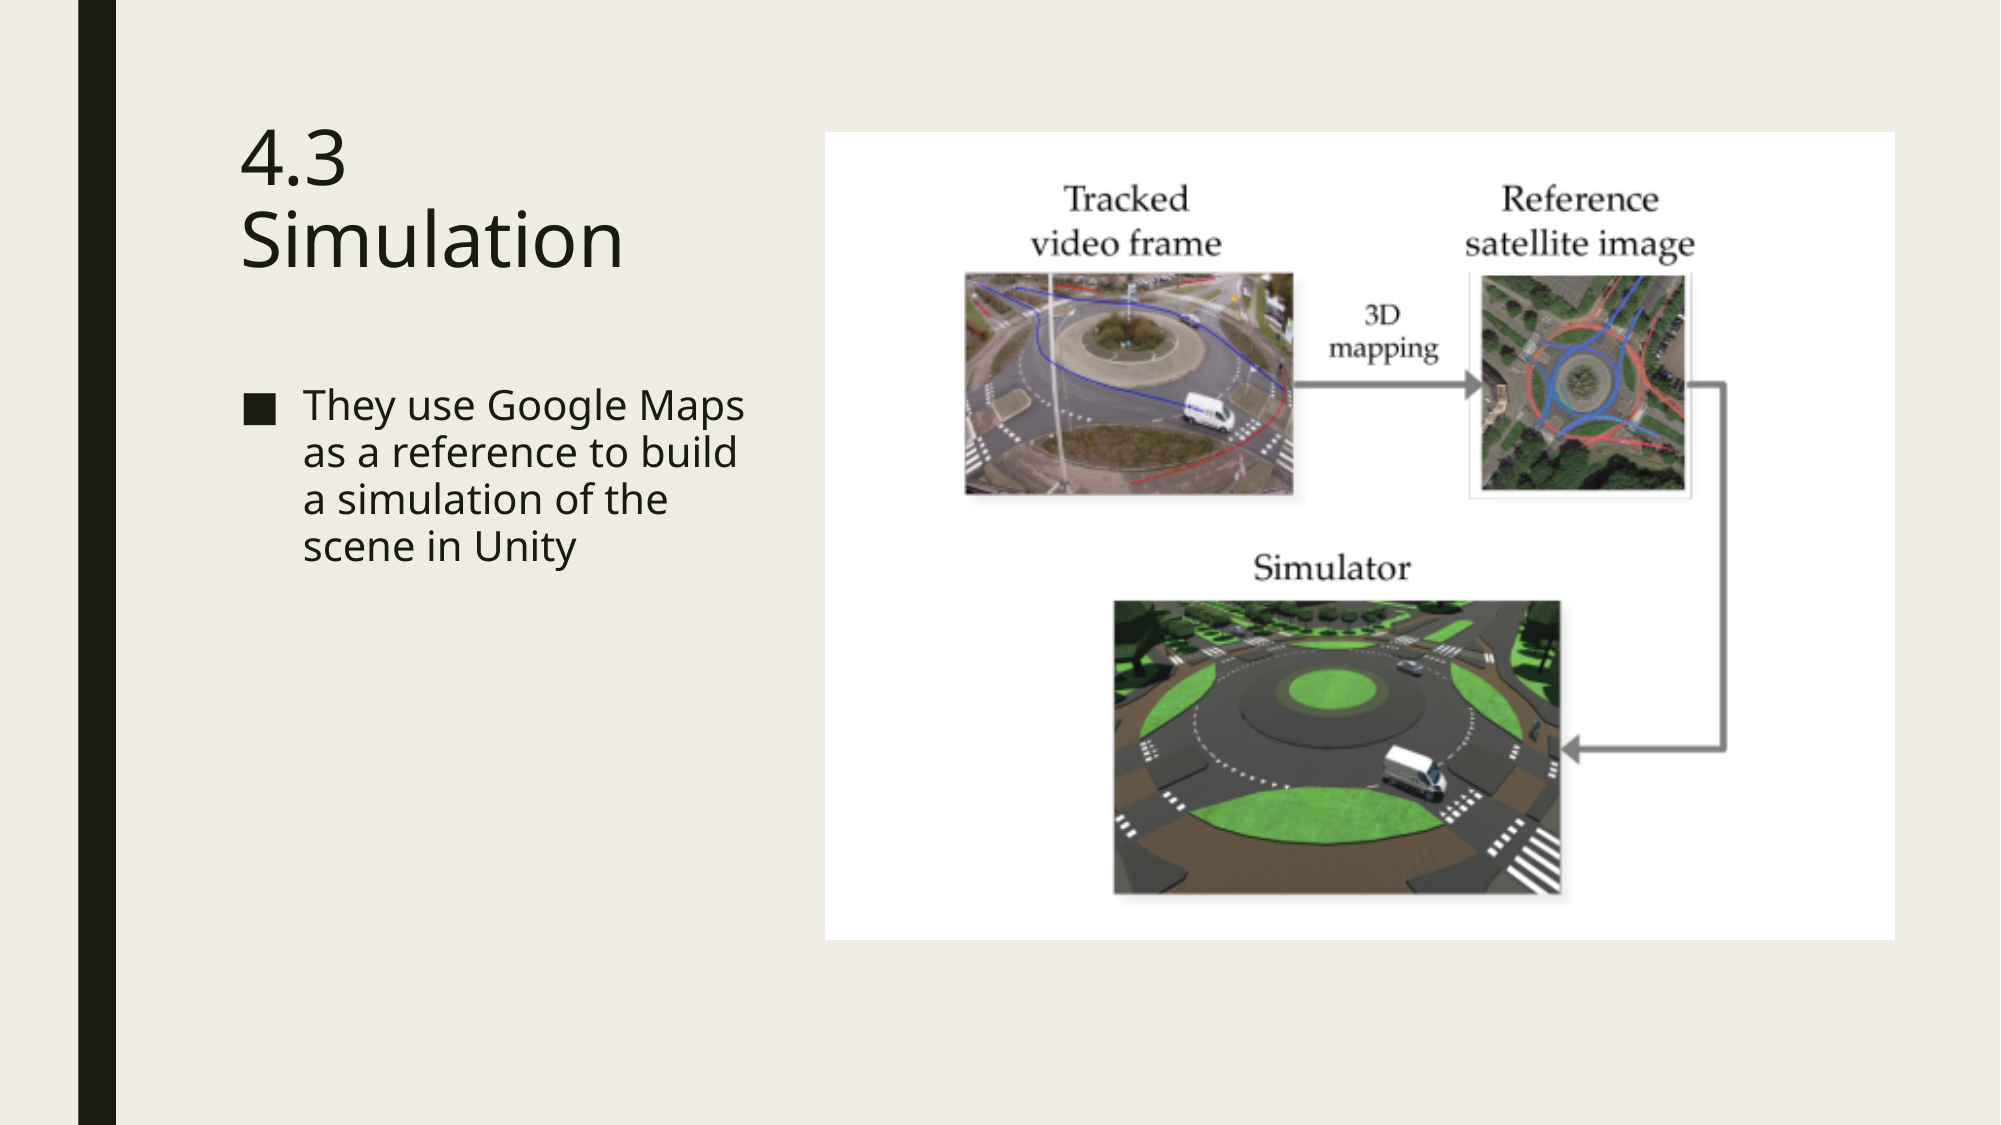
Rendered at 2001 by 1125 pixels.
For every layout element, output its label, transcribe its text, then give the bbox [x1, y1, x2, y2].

picture [825, 132, 1895, 940]
list They use Google Maps as a reference to build a simulation of the scene in Unity [225, 375, 764, 963]
title 4.3 Simulation [225, 112, 764, 357]
